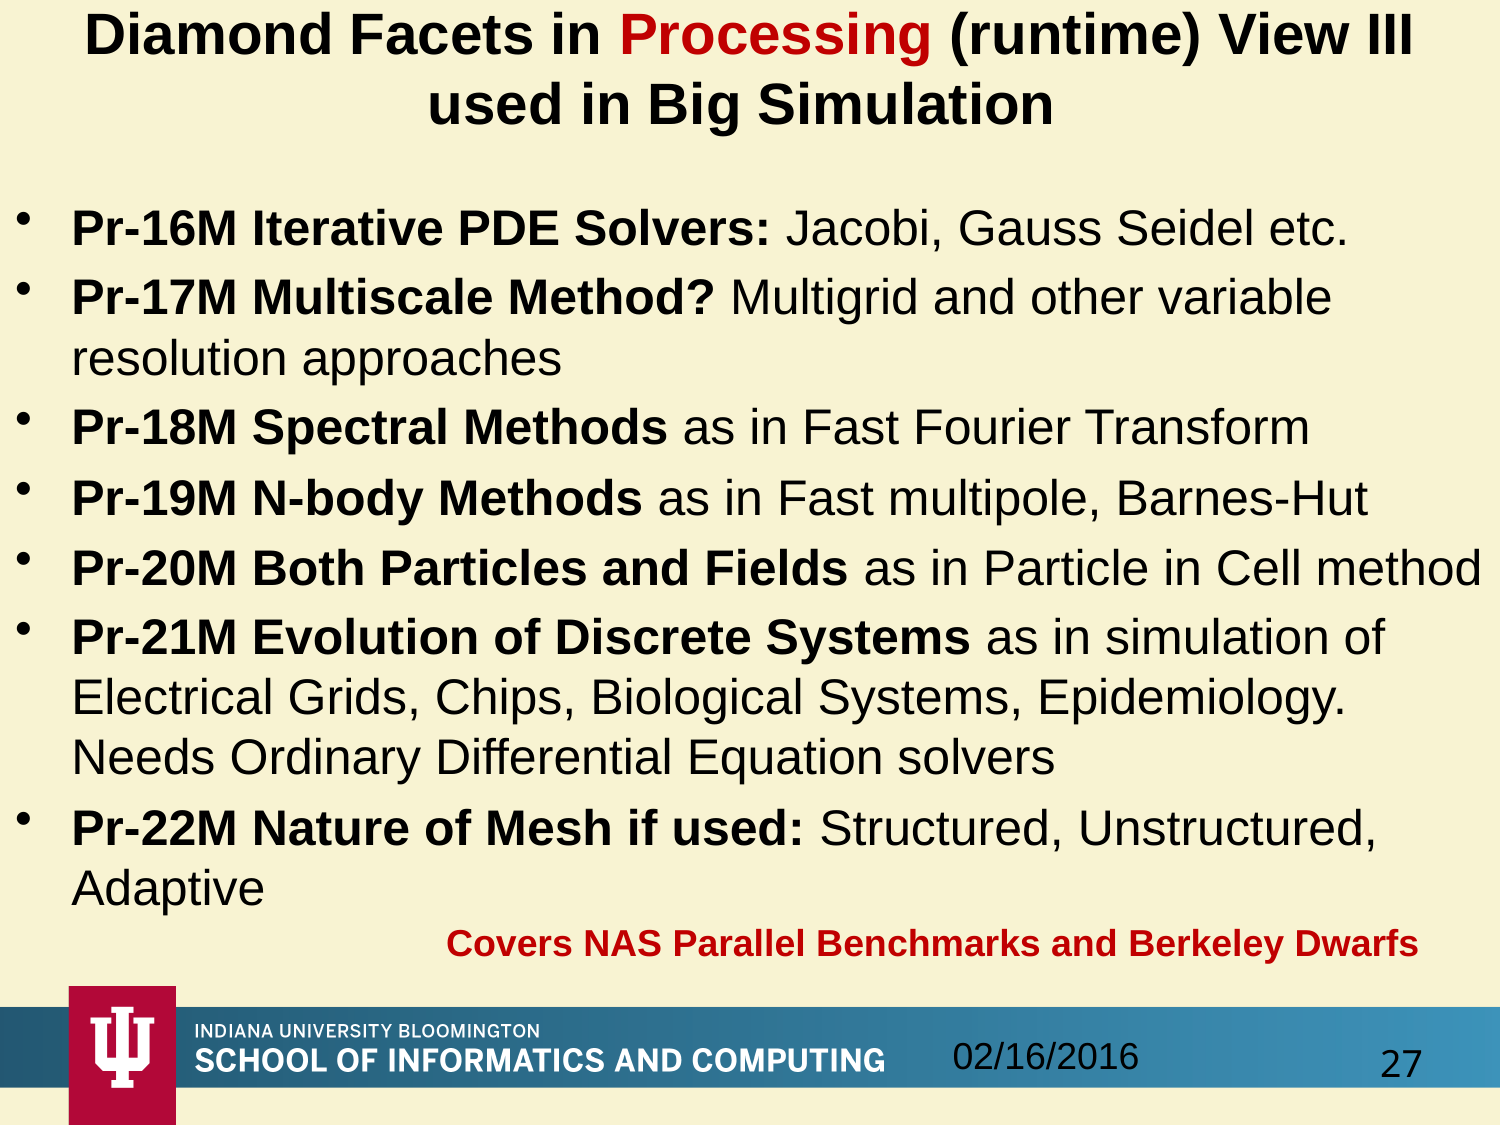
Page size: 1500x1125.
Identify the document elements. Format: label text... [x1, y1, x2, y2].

picture [0, 989, 1500, 1125]
title Diamond Facets in Processing (runtime) View III used in Big Simulation [0, 4, 1500, 128]
slide_number 27 [1365, 1032, 1474, 1081]
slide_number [937, 1024, 1275, 1085]
list Pr-16M Iterative PDE Solvers: Jacobi, Gauss Seidel etc. Pr-17M Multiscale Method? Multigrid and other variable resolution approaches Pr-18M Spectral Methods as in Fast Fourier Transform Pr-19M N-body Methods as in Fast multipole, Barnes-Hut Pr-20M Both Particles and Fields as in Particle in Cell method Pr-21M Evolution of Discrete Systems as in simulation of Electrical Grids, Chips, Biological Systems, Epidemiology. Needs Ordinary Differential Equation solvers Pr-22M Nature of Mesh if used: Structured, Unstructured, Adaptive [0, 187, 1500, 989]
text_box Covers NAS Parallel Benchmarks and Berkeley Dwarfs [431, 911, 1435, 972]
